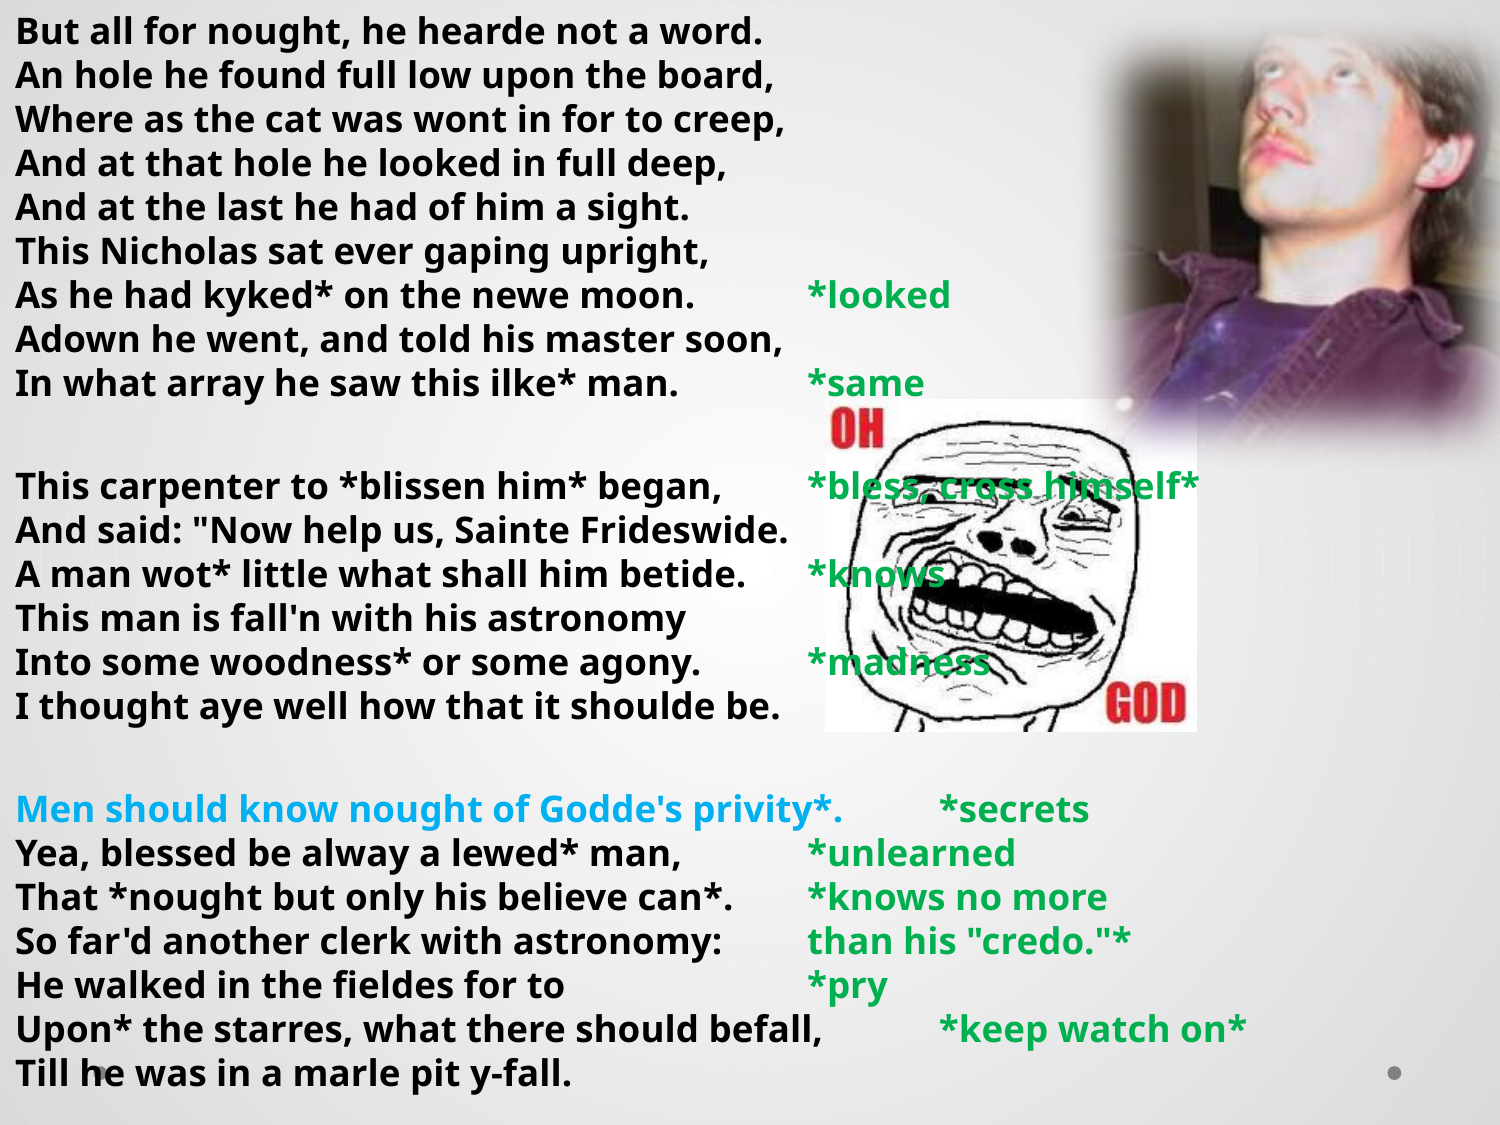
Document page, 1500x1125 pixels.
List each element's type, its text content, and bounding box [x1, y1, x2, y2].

picture [824, 12, 1500, 732]
list But all for nought, he hearde not a word. An hole he found full low upon the board, Where as the cat was wont in for to creep, And at that hole he looked in full deep, And at the last he had of him a sight. This Nicholas sat ever gaping upright, As he had kyked* on the newe moon. *looked Adown he went, and told his master soon, In what array he saw this ilke* man. *same This carpenter to *blissen him* began, *bless, cross himself* And said: "Now help us, Sainte Frideswide. A man wot* little what shall him betide. *knows This man is fall'n with his astronomy Into some woodness* or some agony. *madness I thought aye well how that it shoulde be. Men should know nought of Godde's privity*. *secrets Yea, blessed be alway a lewed* man, *unlearned That *nought but only his believe can*. *knows no more So far'd another clerk with astronomy: than his "credo."* He walked in the fieldes for to *pry Upon* the starres, what there should befall, *keep watch on* Till he was in a marle pit y-fall. [0, 0, 1500, 1125]
